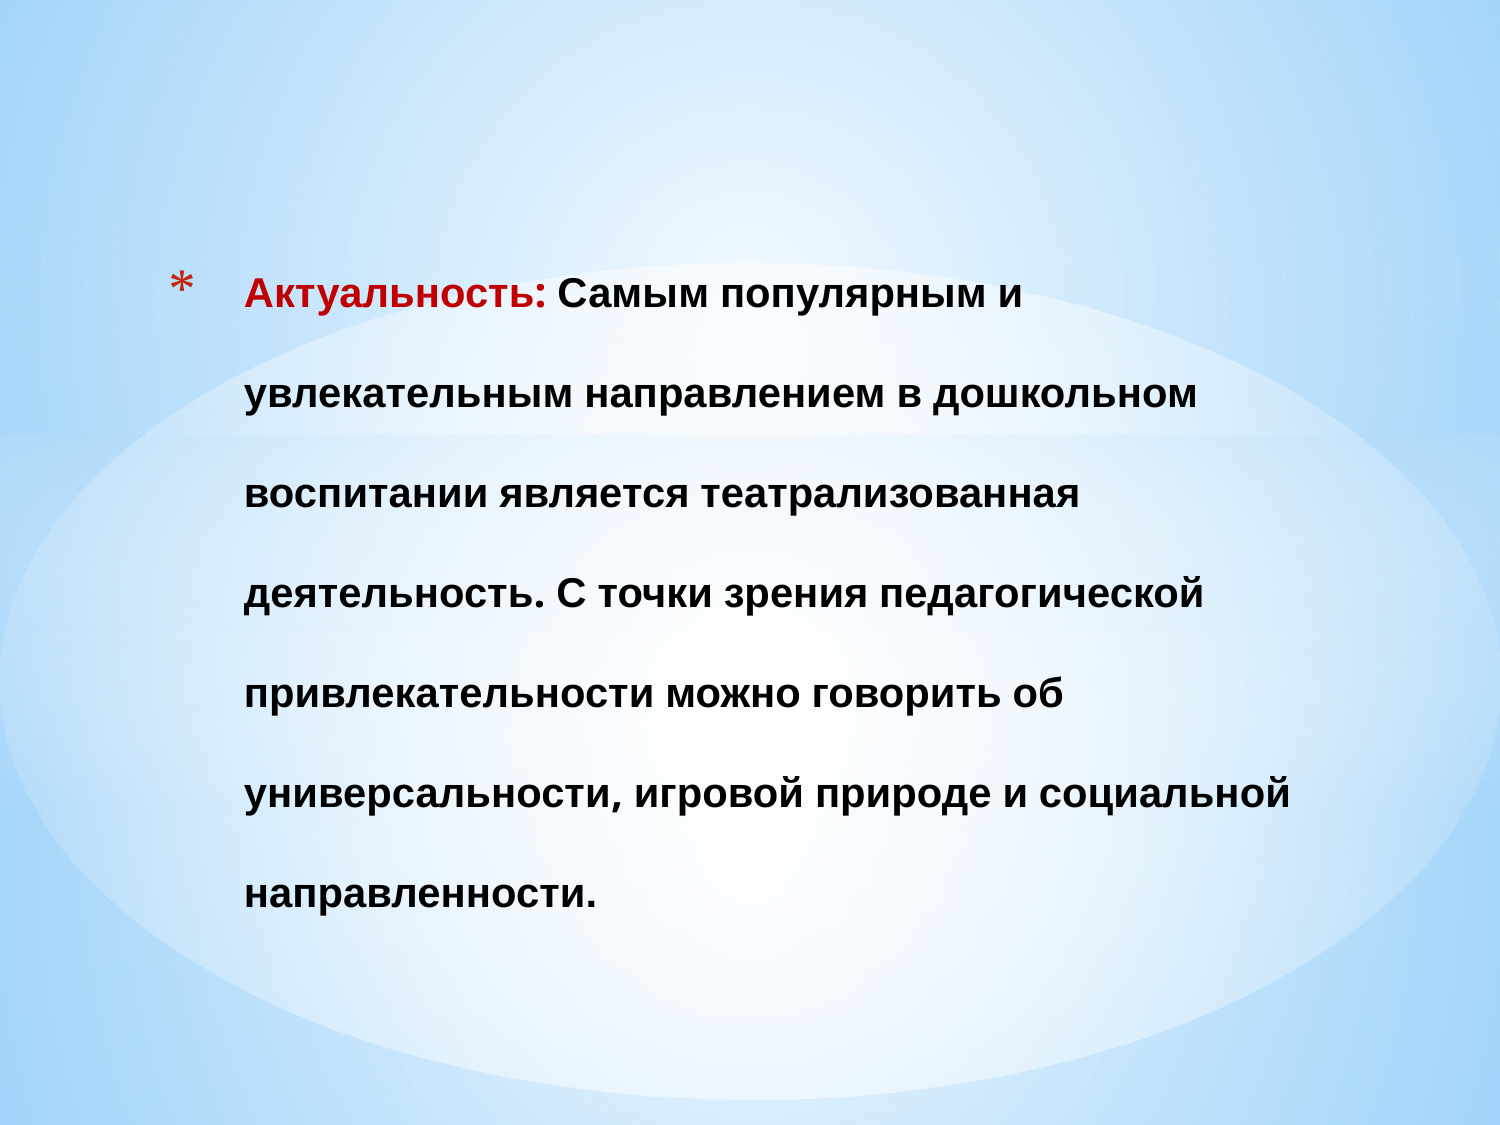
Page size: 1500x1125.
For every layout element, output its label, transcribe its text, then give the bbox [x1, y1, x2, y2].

title Актуальность: Самым популярным и увлекательным направлением в дошкольном воспитании является театрализованная деятельность. С точки зрения педагогической привлекательности можно говорить об универсальности, игровой природе и социальной направленности. [123, 208, 1329, 953]
